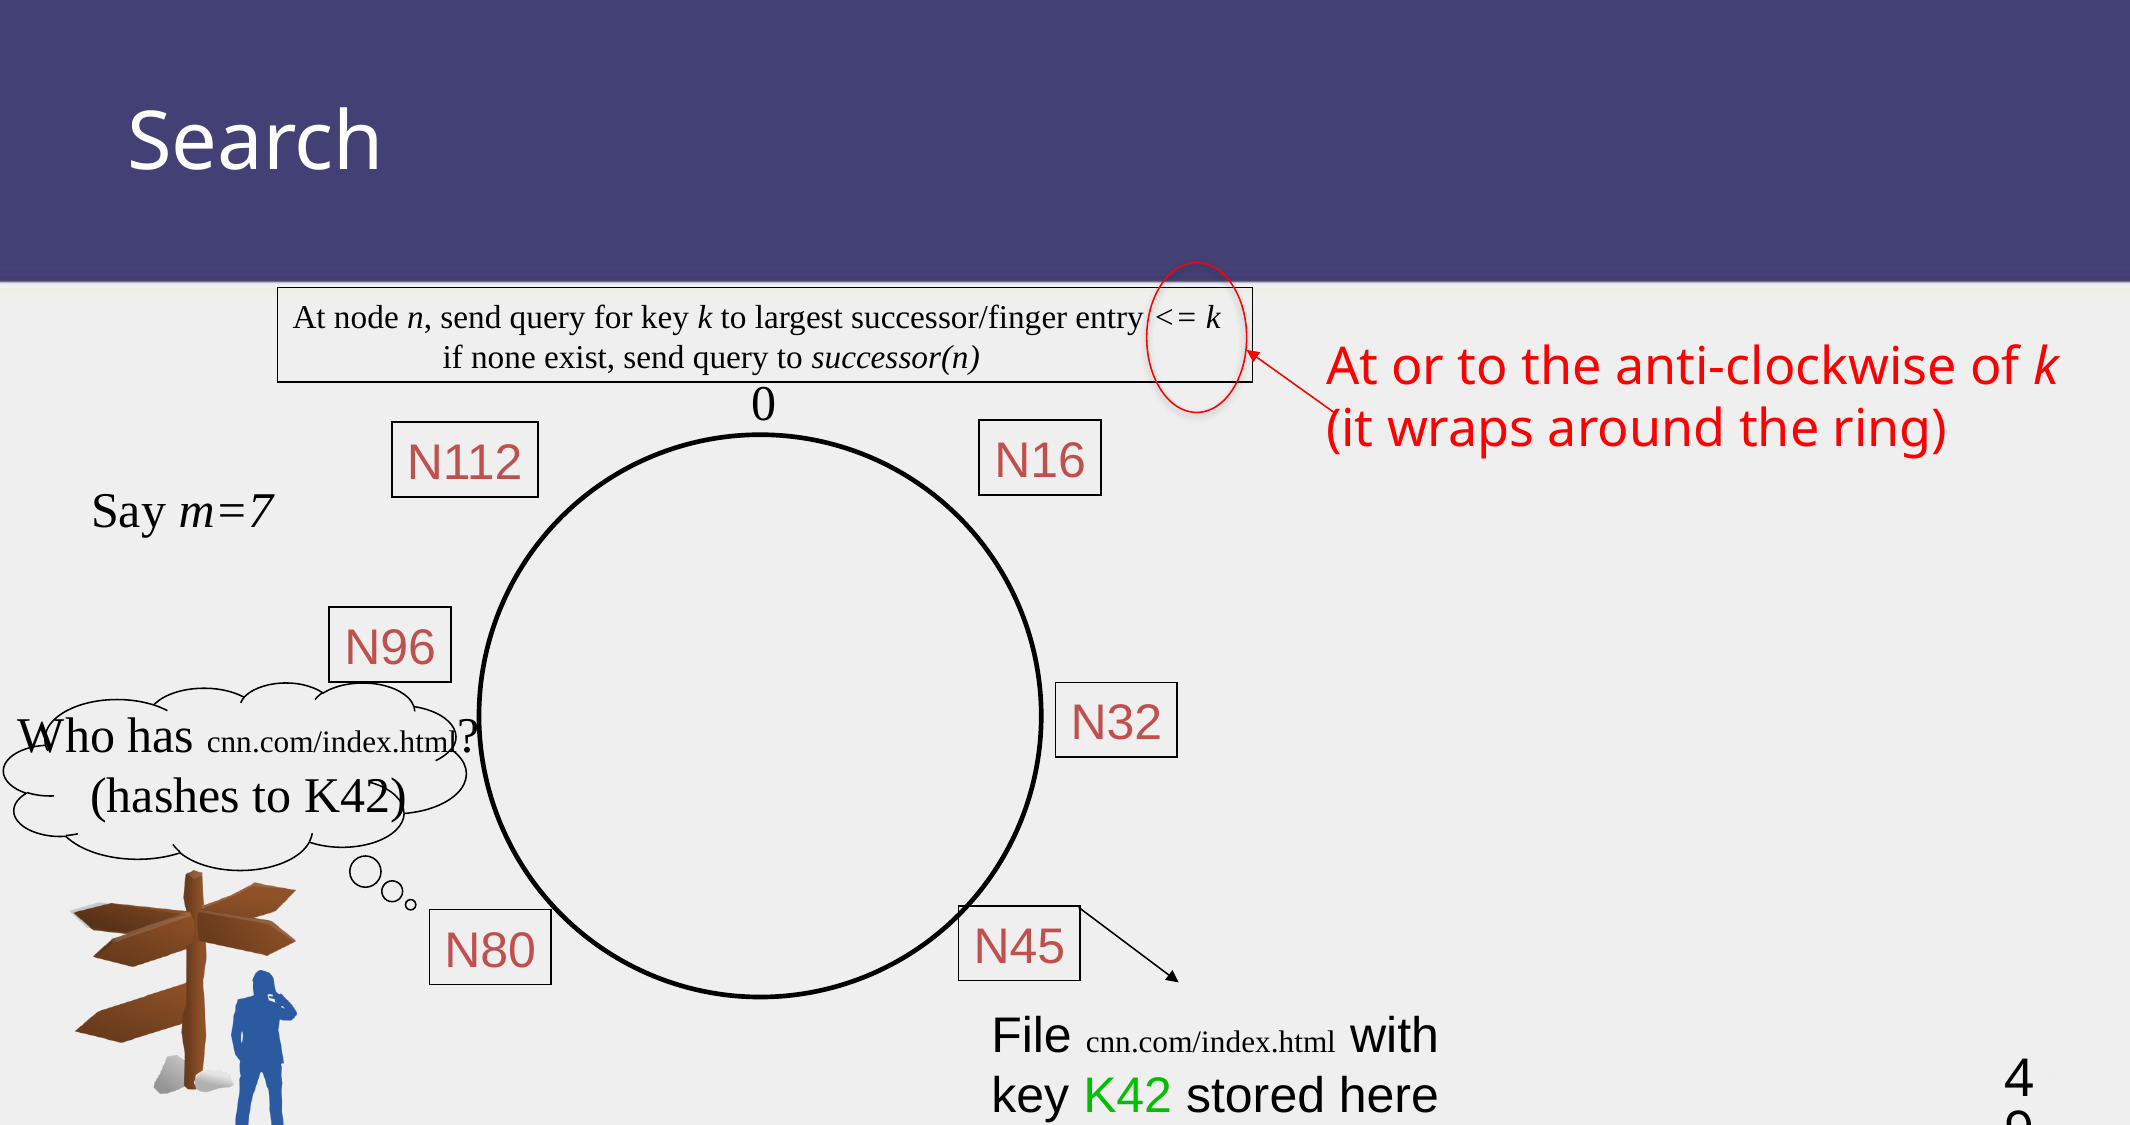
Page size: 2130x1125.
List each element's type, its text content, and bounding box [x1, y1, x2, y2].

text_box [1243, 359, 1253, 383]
text_box 0 [736, 383, 792, 438]
text_box [1246, 349, 1335, 413]
text_box [405, 899, 416, 910]
text_box [247, 682, 404, 694]
text_box At node n, send query for key k to largest successor/finger entry <= k if none exist, send query to successor(n) [277, 287, 1155, 383]
text_box N112 [391, 421, 538, 497]
text_box [381, 880, 403, 902]
text_box 49 [1989, 1037, 2078, 1100]
text_box N96 [329, 607, 452, 683]
text_box [349, 855, 382, 888]
text_box N80 [429, 909, 551, 985]
text_box Say m=7 [76, 469, 289, 545]
picture [0, 0, 2130, 1125]
text_box Who has cnn.com/index.html? (hashes to K42) [2, 694, 495, 830]
text_box [29, 830, 397, 868]
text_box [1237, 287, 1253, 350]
title Search [106, 45, 2059, 230]
text_box N16 [979, 419, 1101, 495]
text_box [1078, 907, 1179, 983]
text_box N32 [1055, 682, 1178, 758]
text_box [171, 688, 237, 694]
text_box [479, 435, 1042, 998]
text_box [1145, 261, 1248, 414]
text_box N45 [958, 905, 1081, 981]
text_box At or to the anti-clockwise of k (it wraps around the ring) [1311, 324, 2088, 465]
text_box File cnn.com/index.html with key K42 stored here [976, 994, 1468, 1125]
